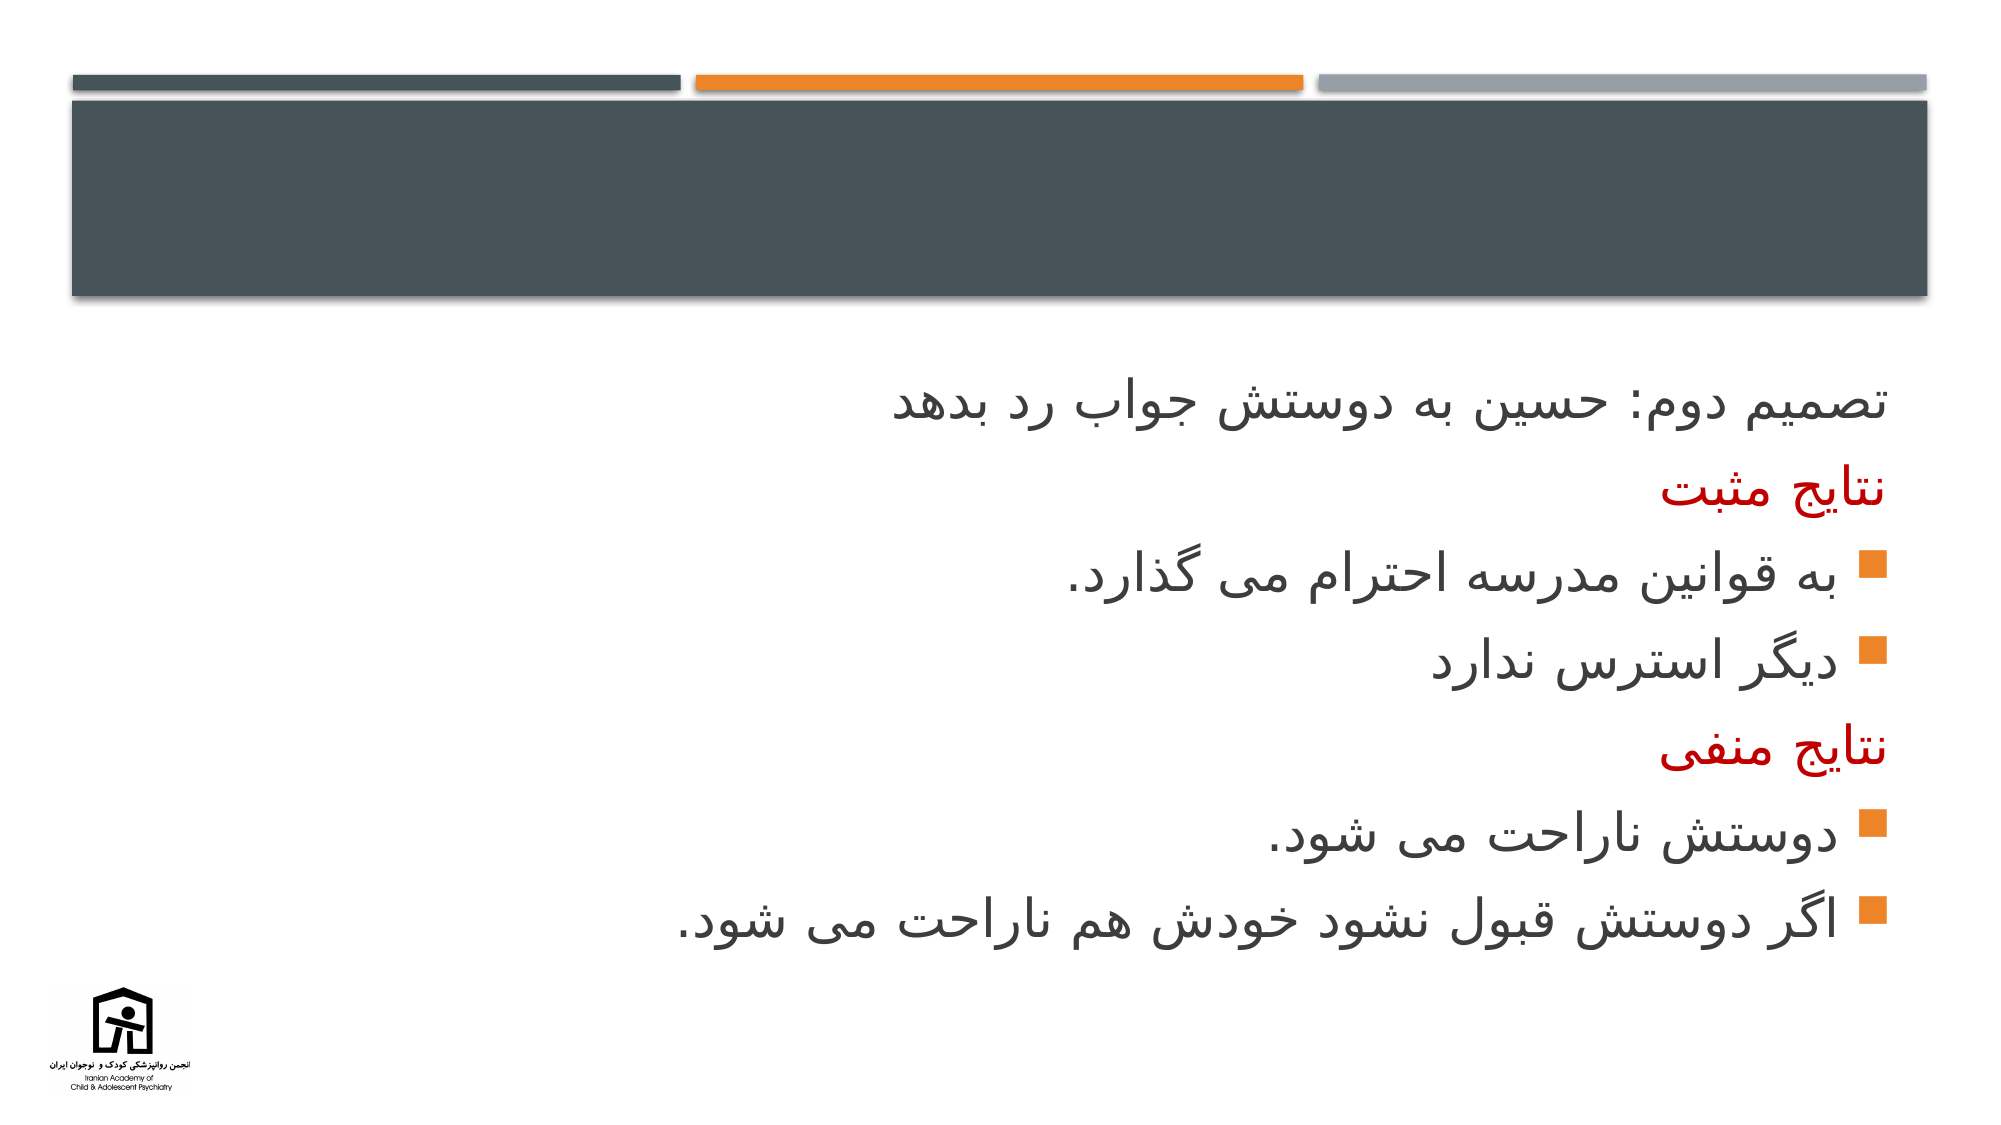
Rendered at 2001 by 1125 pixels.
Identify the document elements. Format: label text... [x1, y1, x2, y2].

list تصمیم دوم: حسین به دوستش جواب رد بدهد نتایج مثبت به قوانین مدرسه احترام می گذارد. دیگر استرس ندارد نتایج منفی دوستش ناراحت می شود. اگر دوستش قبول نشود خودش هم ناراحت می شود. [95, 357, 1905, 962]
picture [48, 986, 190, 1092]
